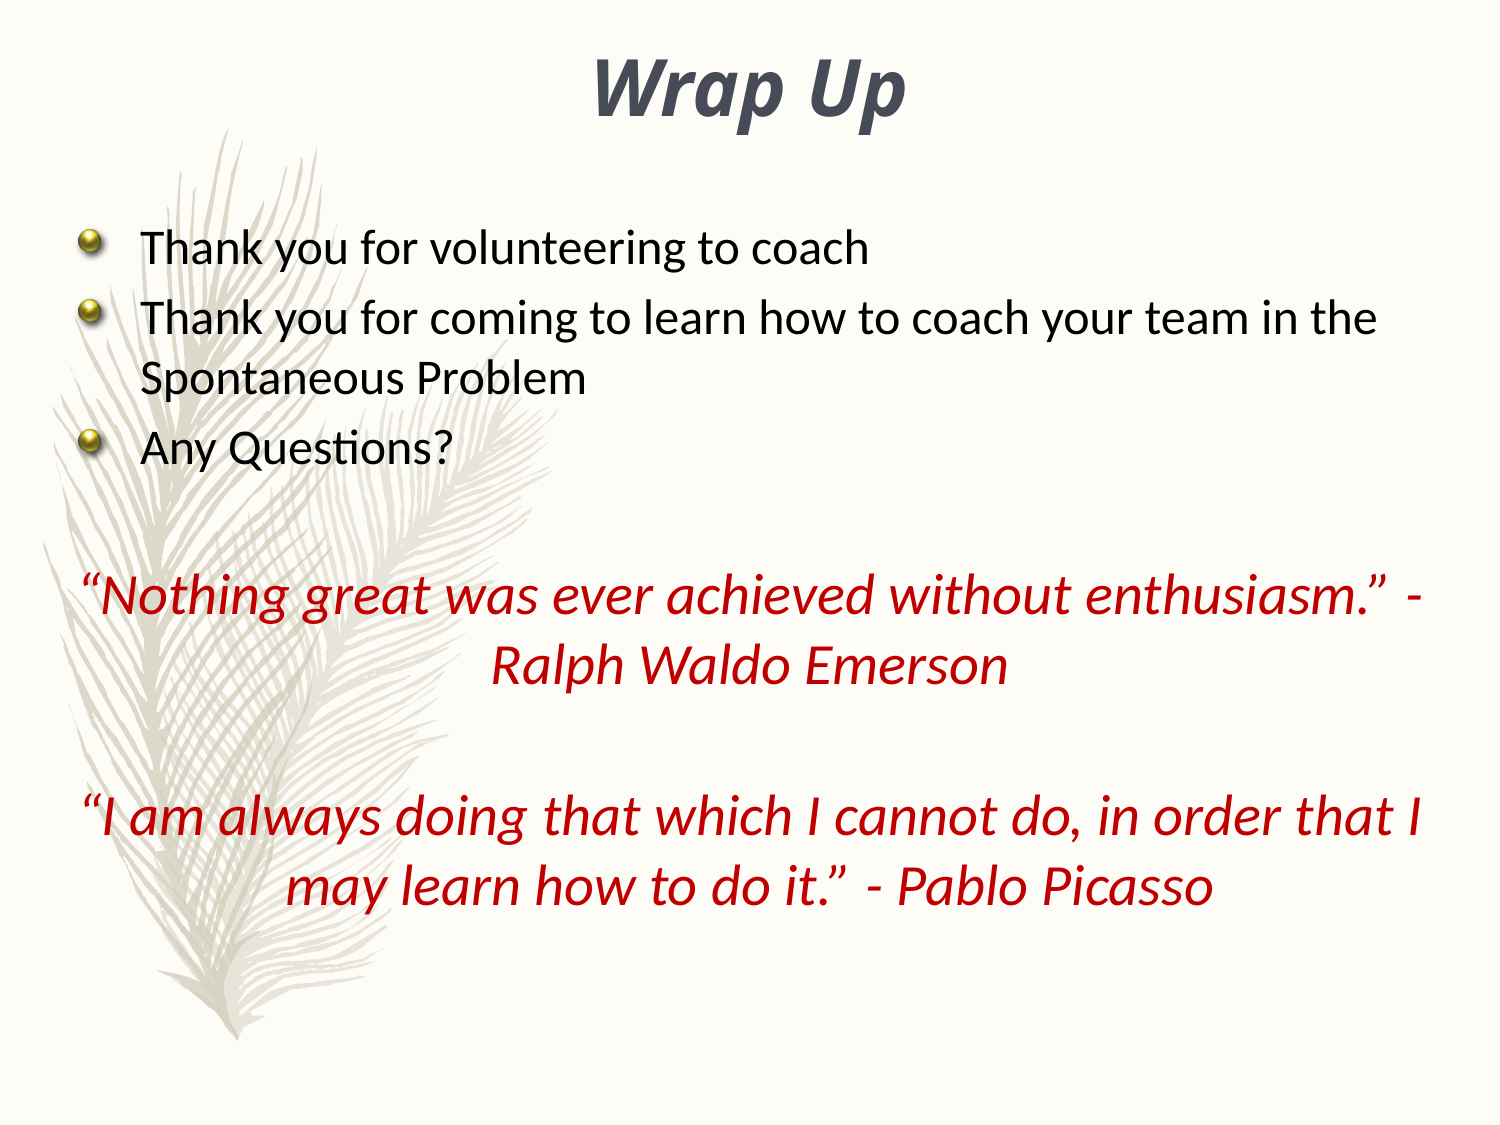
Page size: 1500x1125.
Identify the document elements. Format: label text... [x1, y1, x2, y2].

text_box Thank you for volunteering to coach Thank you for coming to learn how to coach your team in the Spontaneous Problem Any Questions? “Nothing great was ever achieved without enthusiasm.” - Ralph Waldo Emerson “I am always doing that which I cannot do, in order that I may learn how to do it.” - Pablo Picasso [74, 214, 1425, 918]
picture [74, 296, 110, 332]
picture [74, 426, 110, 462]
title Wrap Up [0, 33, 1500, 145]
picture [74, 226, 110, 262]
